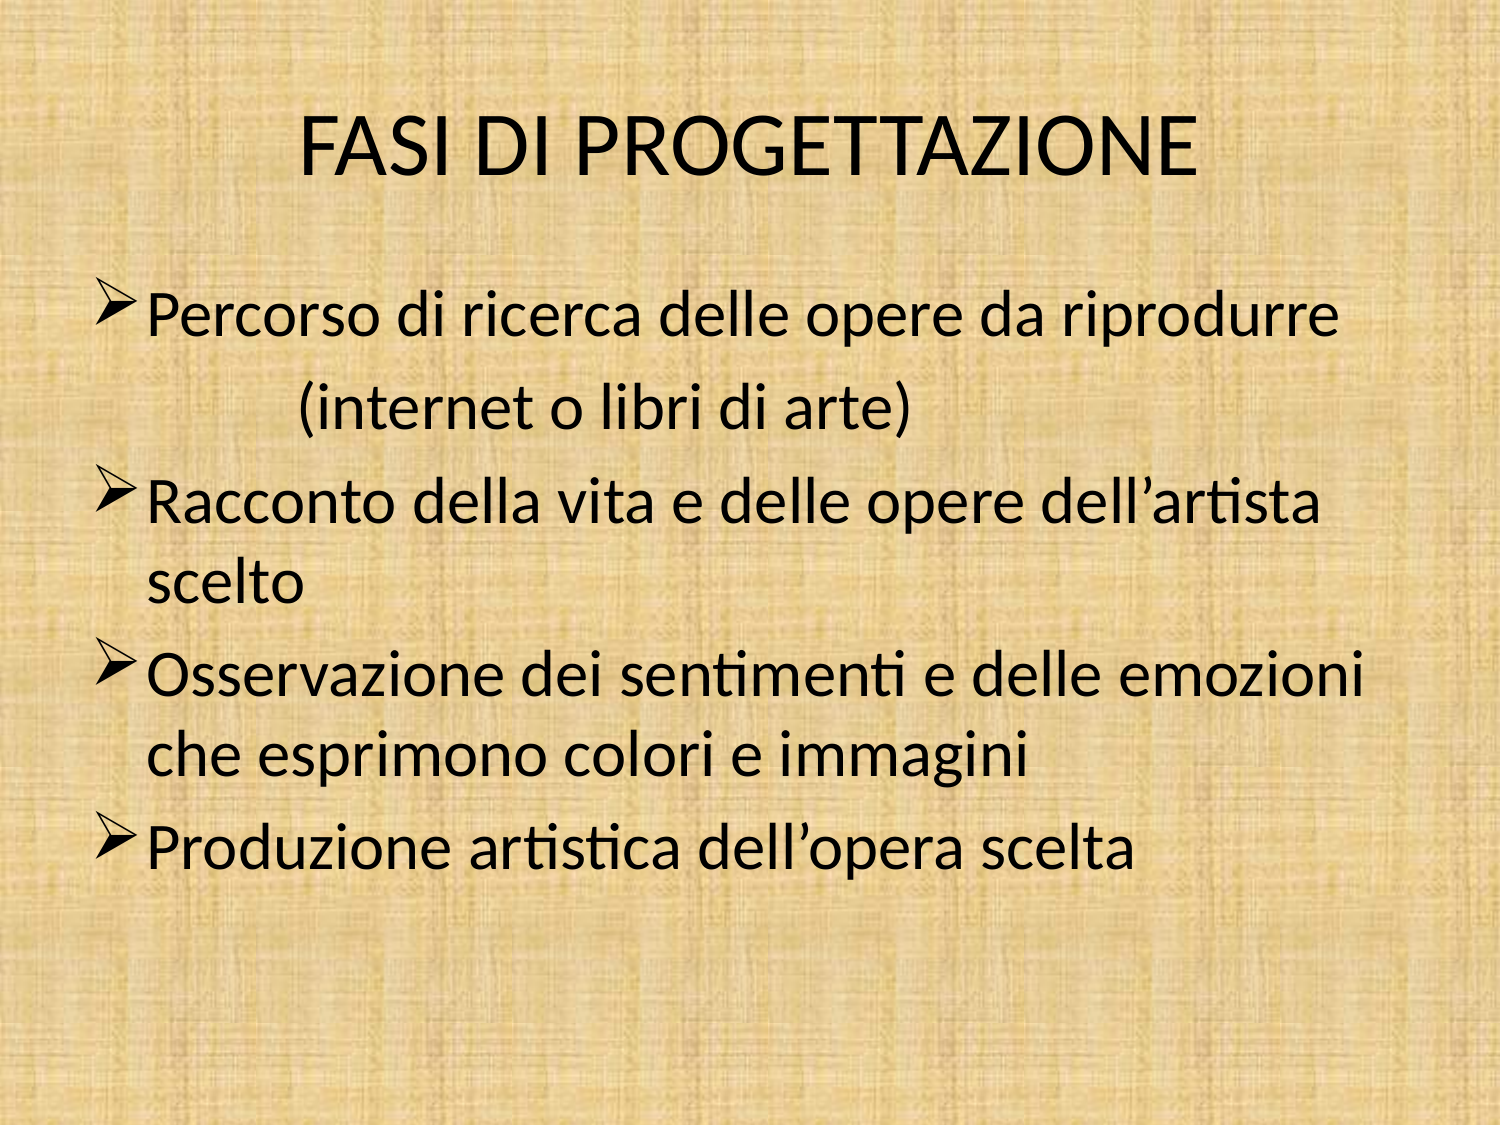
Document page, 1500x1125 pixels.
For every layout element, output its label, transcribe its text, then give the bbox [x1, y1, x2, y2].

list Percorso di ricerca delle opere da riprodurre (internet o libri di arte) Racconto della vita e delle opere dell’artista scelto Osservazione dei sentimenti e delle emozioni che esprimono colori e immagini Produzione artistica dell’opera scelta [75, 262, 1425, 1005]
picture [0, 0, 1500, 1125]
title FASI DI PROGETTAZIONE [75, 45, 1425, 233]
